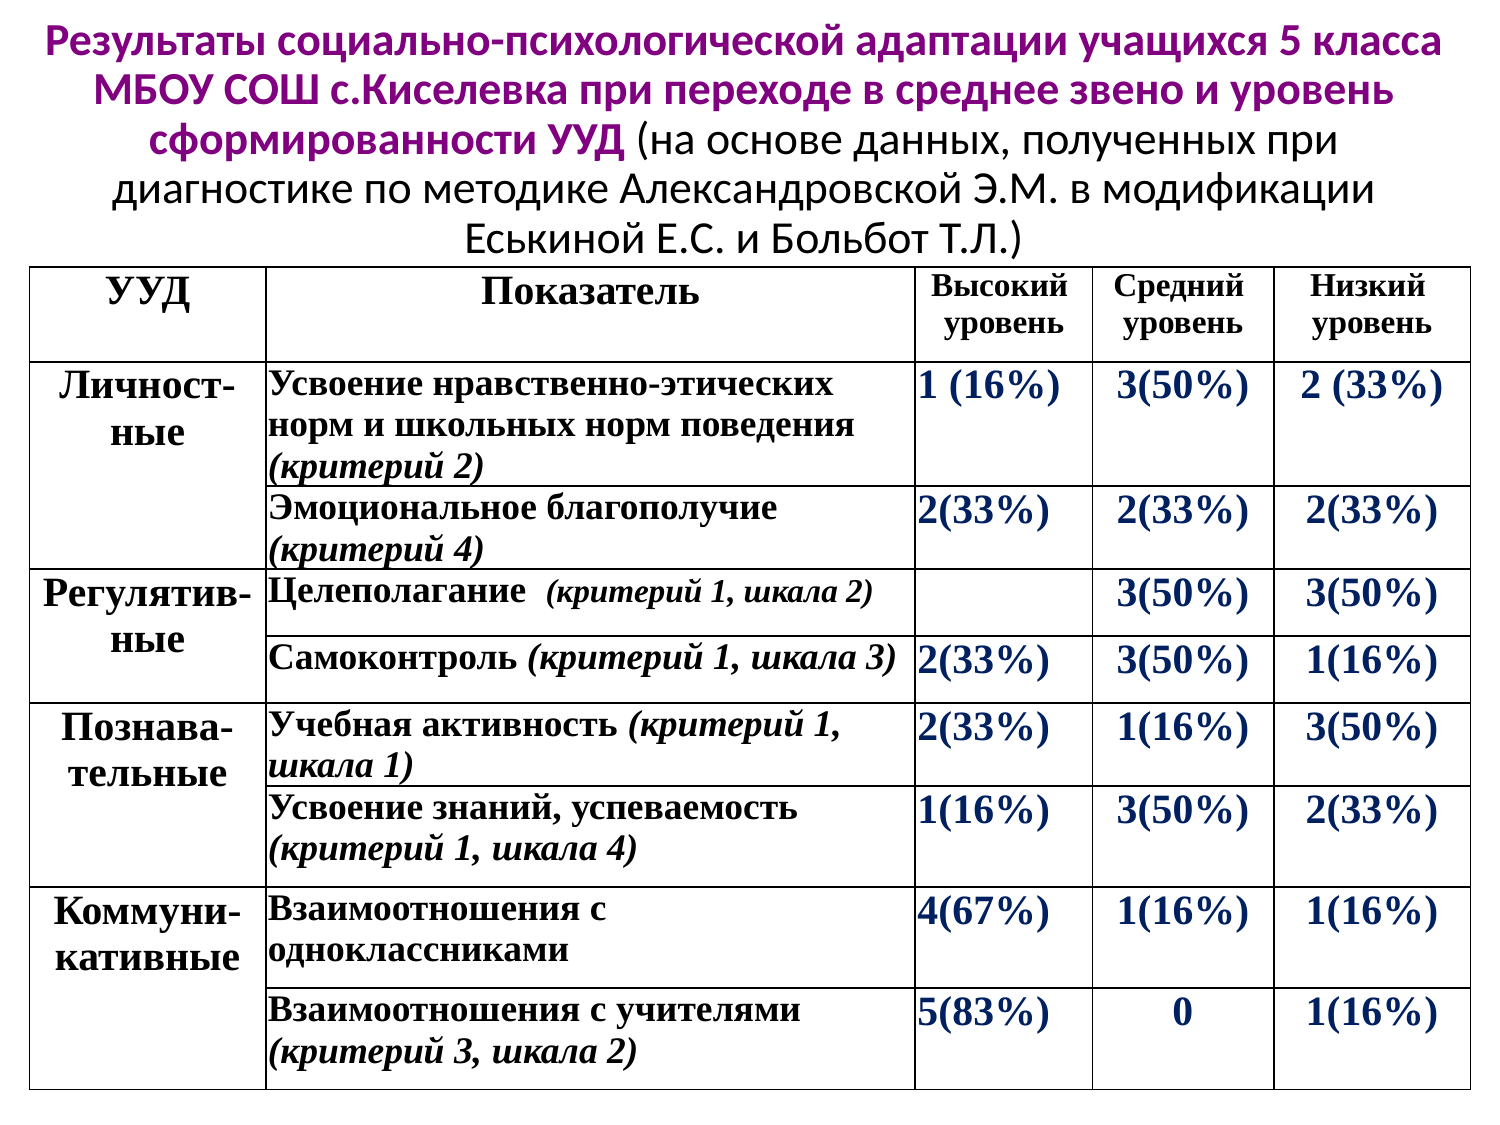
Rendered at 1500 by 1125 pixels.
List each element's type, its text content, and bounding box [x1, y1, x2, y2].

table_cell 0 [1093, 989, 1273, 1089]
table_cell 2(33%) [916, 487, 1092, 568]
table_cell Регулятив-ные [30, 570, 265, 702]
table_header Высокий уровень [916, 268, 1092, 361]
table_cell 3(50%) [1093, 570, 1273, 635]
table_cell 1(16%) [1093, 704, 1273, 785]
table_cell 3(50%) [1093, 787, 1273, 886]
table_cell 2(33%) [1093, 487, 1273, 568]
table_cell Личност-ные [30, 363, 265, 568]
table_cell 2(33%) [916, 637, 1092, 702]
table_cell Коммуни-кативные [30, 888, 265, 1089]
table_cell 1(16%) [1275, 989, 1470, 1089]
table_cell Взаимоотношения с учителями (критерий 3, шкала 2) [267, 989, 914, 1089]
table_cell 2(33%) [1275, 787, 1470, 886]
table_cell 1(16%) [1275, 888, 1470, 987]
table_header УУД [30, 268, 265, 361]
table_cell Взаимоотношения с одноклассниками [267, 888, 914, 987]
table_cell Самоконтроль (критерий 1, шкала 3) [267, 637, 914, 702]
table_header Средний уровень [1093, 268, 1273, 361]
table_cell Познава-тельные [30, 704, 265, 886]
table_cell Усвоение нравственно-этических норм и школьных норм поведения (критерий 2) [267, 363, 914, 485]
table_cell Эмоциональное благополучие (критерий 4) [267, 487, 914, 568]
table_cell Целеполагание (критерий 1, шкала 2) [267, 570, 914, 635]
table_cell Усвоение знаний, успеваемость (критерий 1, шкала 4) [267, 787, 914, 886]
table_cell 1(16%) [916, 787, 1092, 886]
table_header Низкий уровень [1275, 268, 1470, 361]
table_cell 1(16%) [1275, 637, 1470, 702]
table_cell 1(16%) [1093, 888, 1273, 987]
table_cell 3(50%) [1275, 704, 1470, 785]
table_cell 2(33%) [916, 704, 1092, 785]
table_header Показатель [267, 268, 914, 361]
table_cell 2(33%) [1275, 487, 1470, 568]
title Результаты социально-психологической адаптации учащихся 5 класса МБОУ СОШ с.Киселевка при переходе в среднее звено и уровень сформированности УУД (на основе данных, полученных при диагностике по методике Александровской Э.М. в модификации Еськиной Е.С. и Больбот Т.Л.) [29, 0, 1459, 266]
table_cell 3(50%) [1093, 363, 1273, 485]
table_cell 5(83%) [916, 989, 1092, 1089]
table_cell Учебная активность (критерий 1, шкала 1) [267, 704, 914, 785]
table_cell [916, 570, 1092, 635]
table_cell 4(67%) [916, 888, 1092, 987]
table_cell 3(50%) [1093, 637, 1273, 702]
table_cell 2 (33%) [1275, 363, 1470, 485]
table_cell 1 (16%) [916, 363, 1092, 485]
table_cell 3(50%) [1275, 570, 1470, 635]
